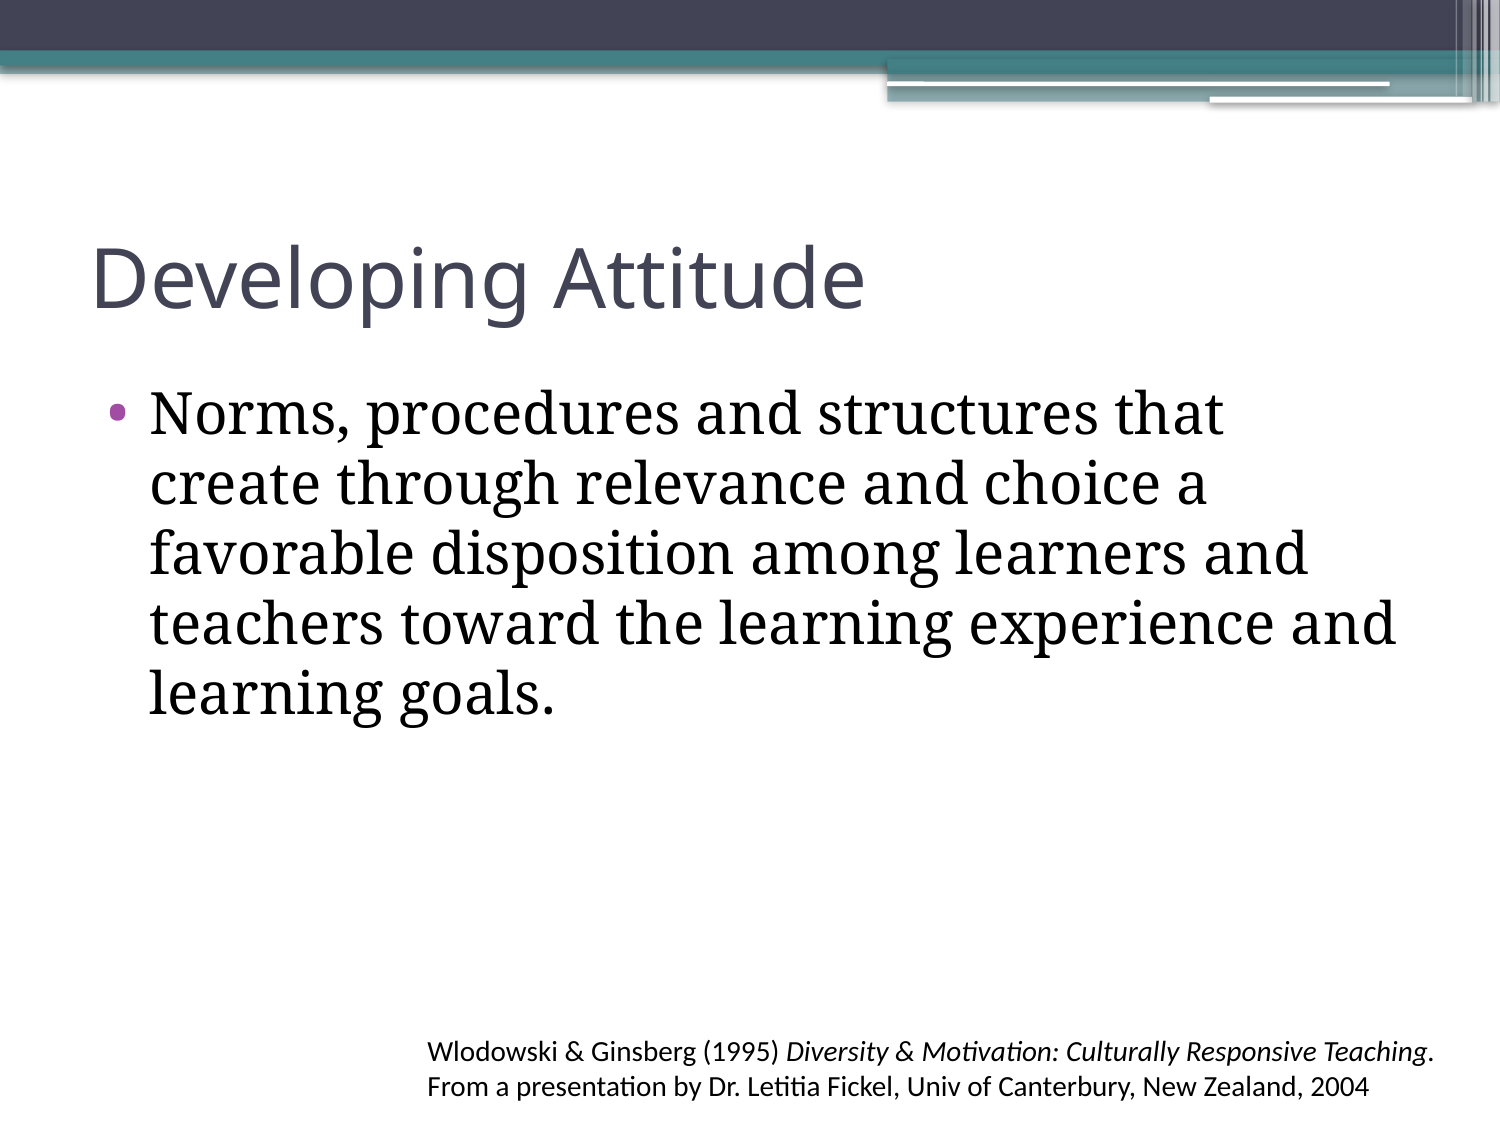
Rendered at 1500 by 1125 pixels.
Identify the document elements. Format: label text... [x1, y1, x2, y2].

text_box Wlodowski & Ginsberg (1995) Diversity & Motivation: Culturally Responsive Teaching. From a presentation by Dr. Letitia Fickel, Univ of Canterbury, New Zealand, 2004 [412, 1024, 1488, 1110]
title Developing Attitude [75, 187, 1425, 363]
list Norms, procedures and structures that create through relevance and choice a favorable disposition among learners and teachers toward the learning experience and learning goals. [75, 368, 1425, 1079]
